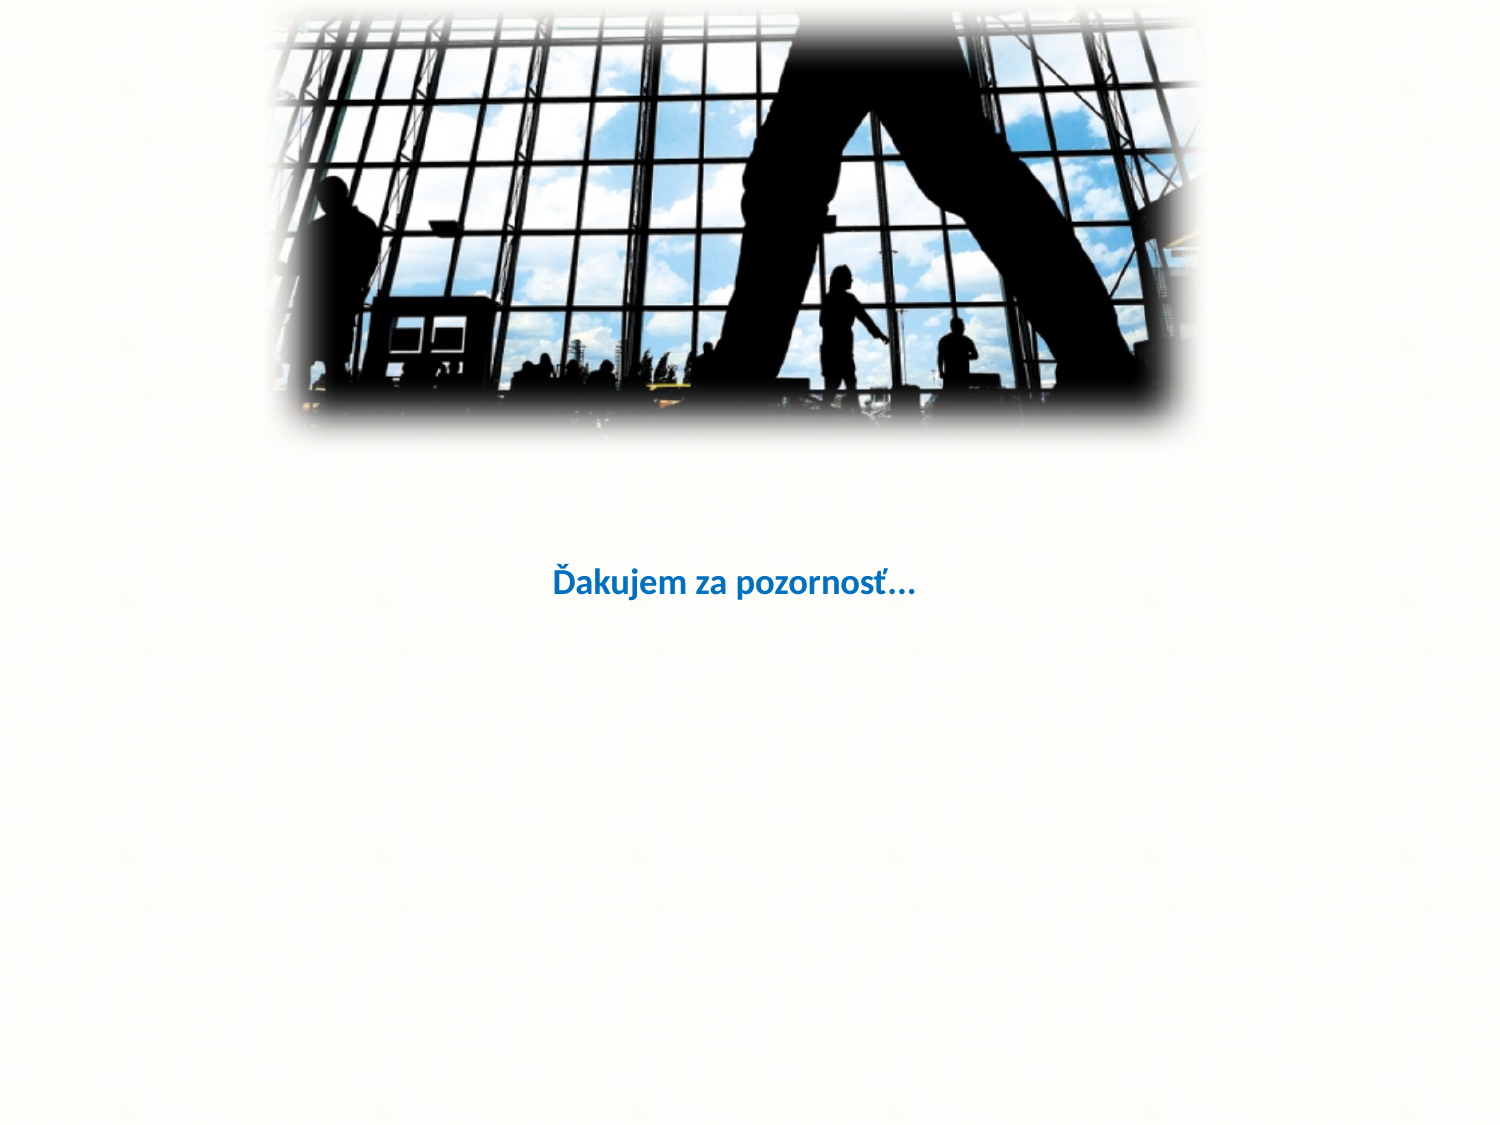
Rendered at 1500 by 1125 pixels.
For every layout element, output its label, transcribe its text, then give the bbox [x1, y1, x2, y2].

picture [261, 0, 1208, 454]
subtitle Ďakujem za pozornosť... [262, 550, 1208, 677]
